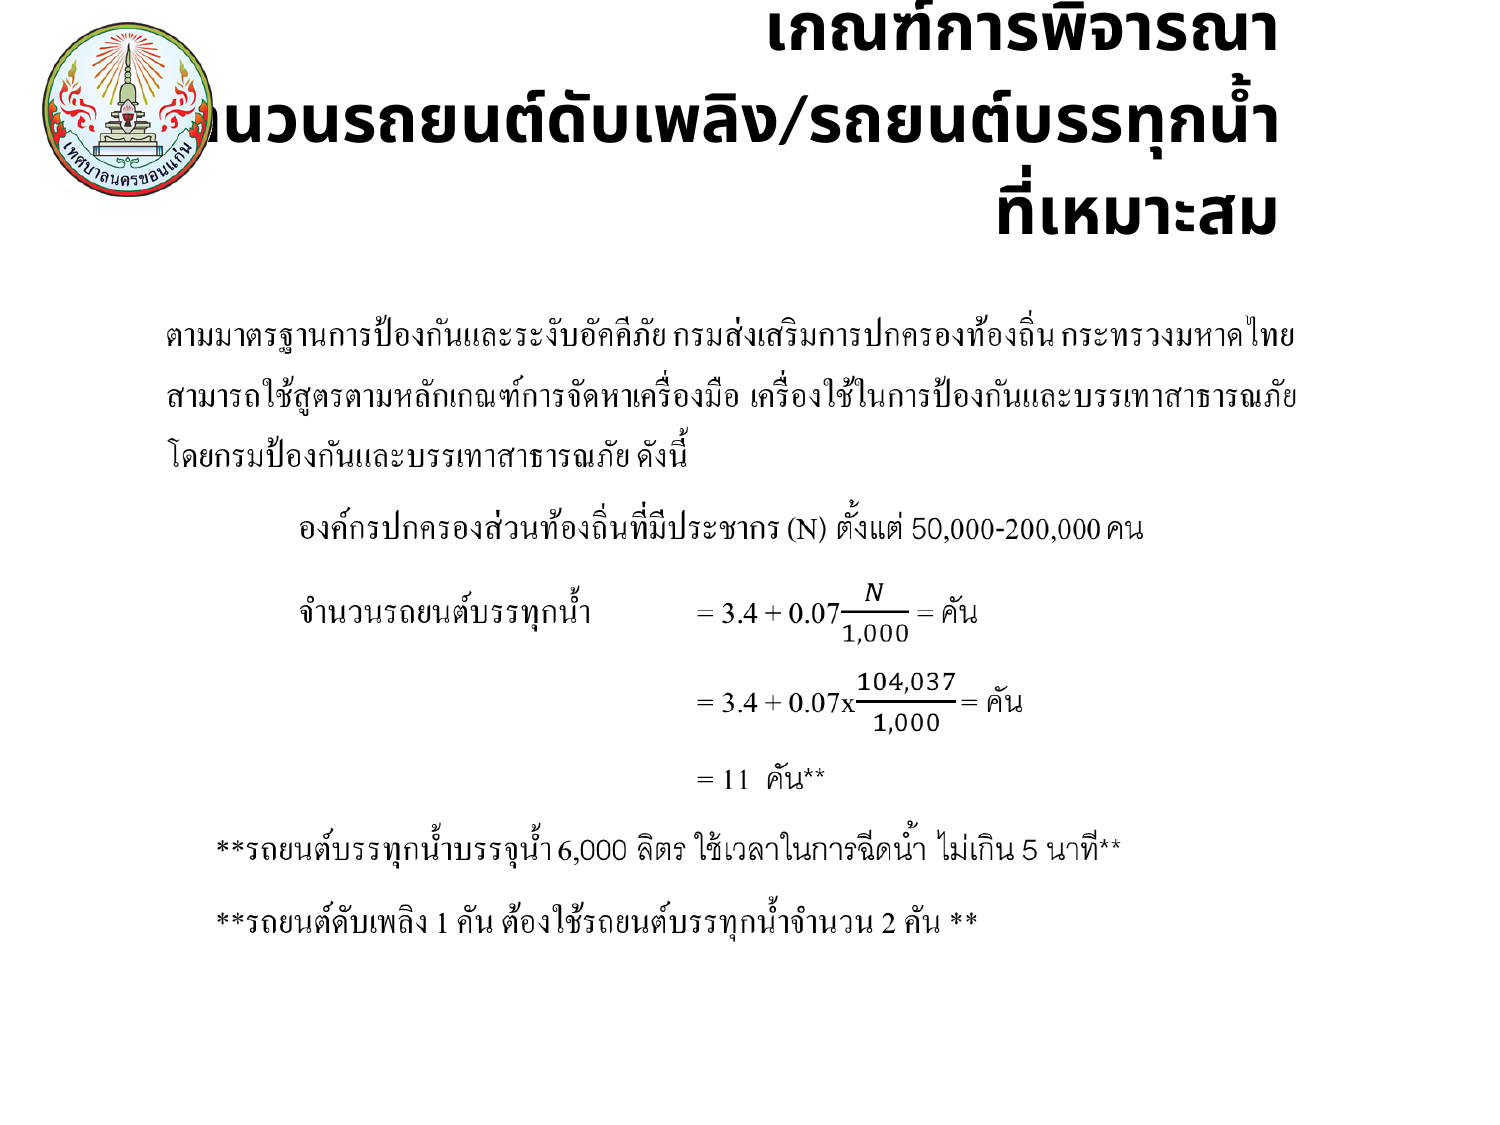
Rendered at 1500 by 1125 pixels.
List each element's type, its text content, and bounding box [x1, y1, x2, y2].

title เกณฑ์การพิจารณา จำนวนรถยนต์ดับเพลิง/รถยนต์บรรทุกน้ำที่เหมาะสม [218, 63, 1297, 157]
picture [42, 22, 213, 197]
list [152, 292, 1348, 1036]
